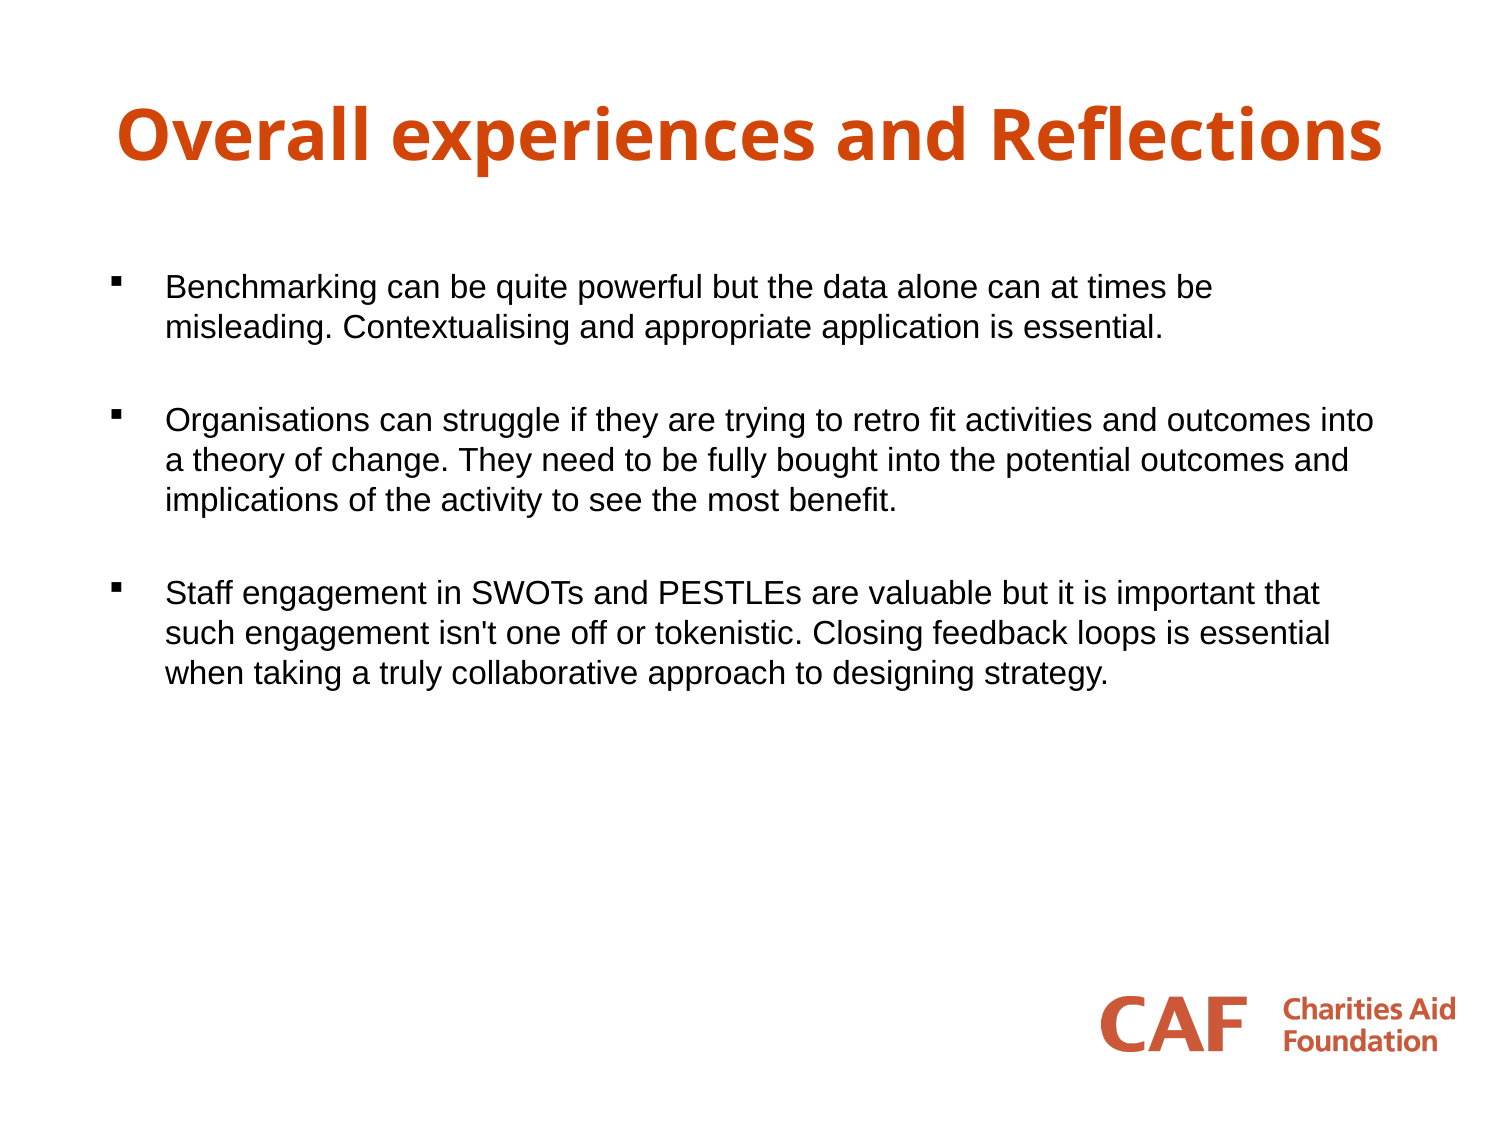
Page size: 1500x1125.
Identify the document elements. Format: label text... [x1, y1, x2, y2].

list Overall experiences and Reflections [93, 82, 1407, 188]
picture [1101, 996, 1455, 1052]
list Benchmarking can be quite powerful but the data alone can at times be misleading. Contextualising and appropriate application is essential. Organisations can struggle if they are trying to retro fit activities and outcomes into a theory of change. They need to be fully bought into the potential outcomes and implications of the activity to see the most benefit. Staff engagement in SWOTs and PESTLEs are valuable but it is important that such engagement isn't one off or tokenistic. Closing feedback loops is essential when taking a truly collaborative approach to designing strategy. [93, 257, 1407, 915]
